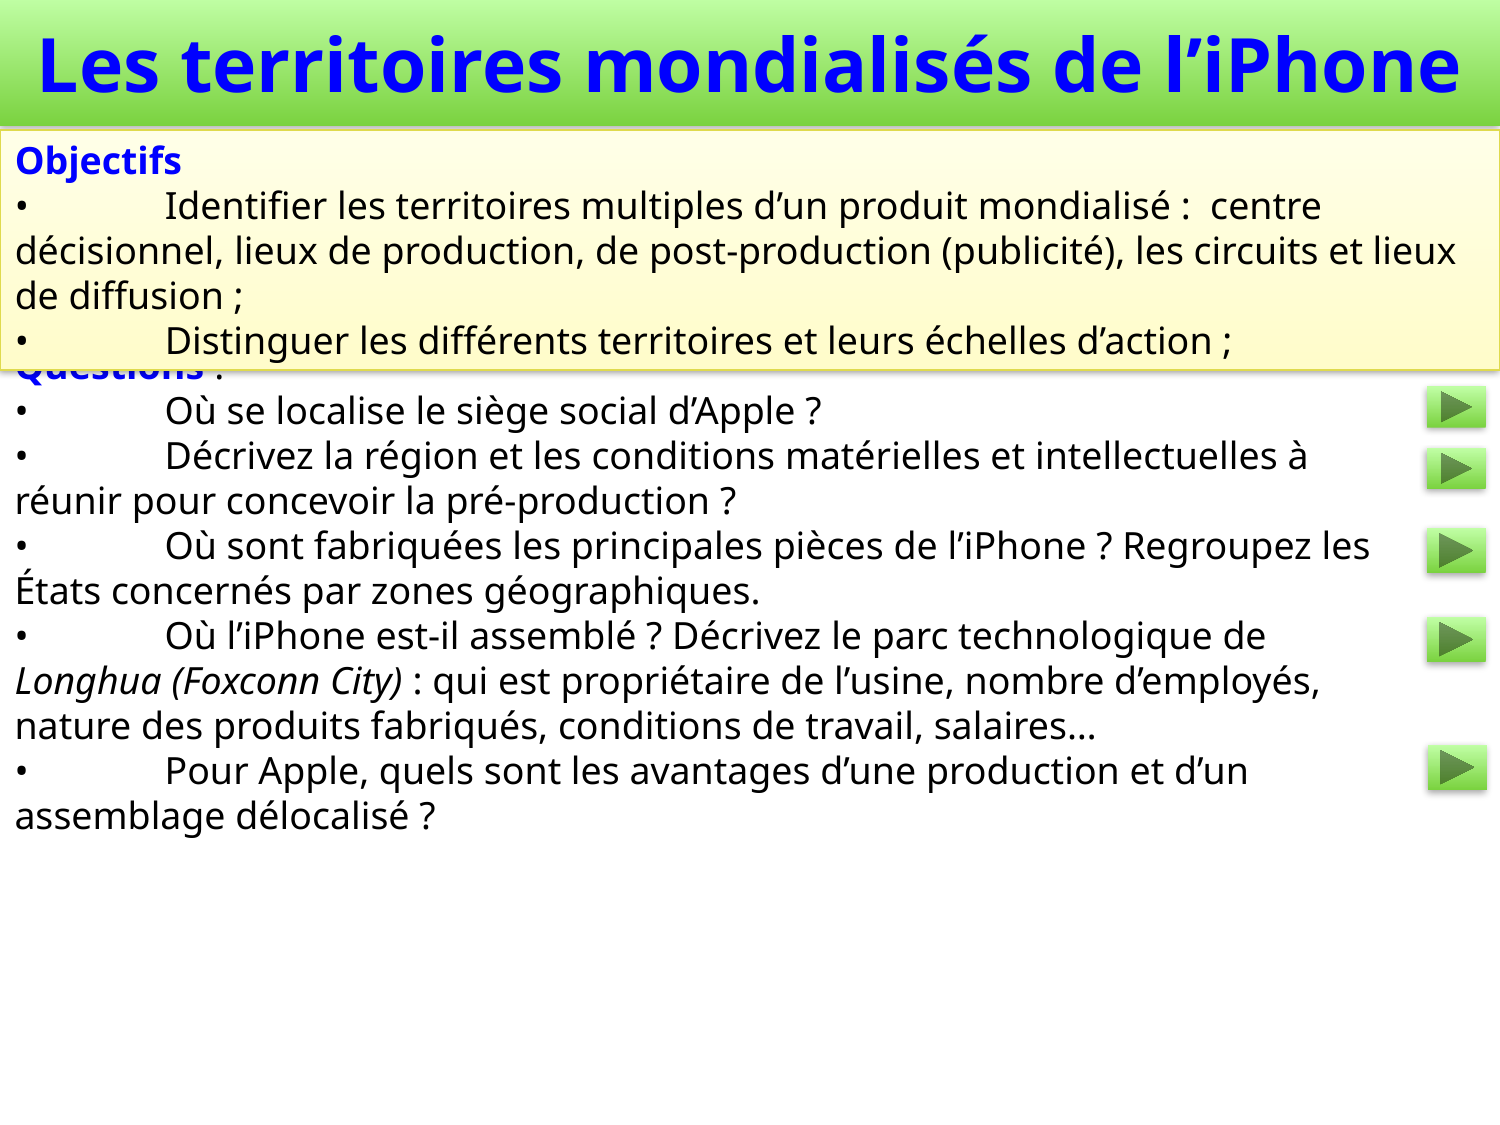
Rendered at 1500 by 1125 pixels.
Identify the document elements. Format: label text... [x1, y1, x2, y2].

text_box [1427, 386, 1486, 428]
text_box [1427, 744, 1487, 791]
text_box [1427, 616, 1486, 663]
text_box [1426, 447, 1486, 490]
title Les territoires mondialisés de l’iPhone [0, 0, 1500, 126]
text_box [1427, 527, 1486, 574]
text_box Objectifs • Identifier les territoires multiples d’un produit mondialisé : centre décisionnel, lieux de production, de post-production (publicité), les circuits et lieux de diffusion ; • Distinguer les différents territoires et leurs échelles d’action ; [0, 129, 1500, 371]
text_box Questions : • Où se localise le siège social d’Apple ? • Décrivez la région et les conditions matérielles et intellectuelles à réunir pour concevoir la pré-production ? • Où sont fabriquées les principales pièces de l’iPhone ? Regroupez les États concernés par zones géographiques. • Où l’iPhone est-il assemblé ? Décrivez le parc technologique de Longhua (Foxconn City) : qui est propriétaire de l’usine, nombre d’employés, nature des produits fabriqués, conditions de travail, salaires… • Pour Apple, quels sont les avantages d’une production et d’un assemblage délocalisé ? [0, 377, 1427, 845]
